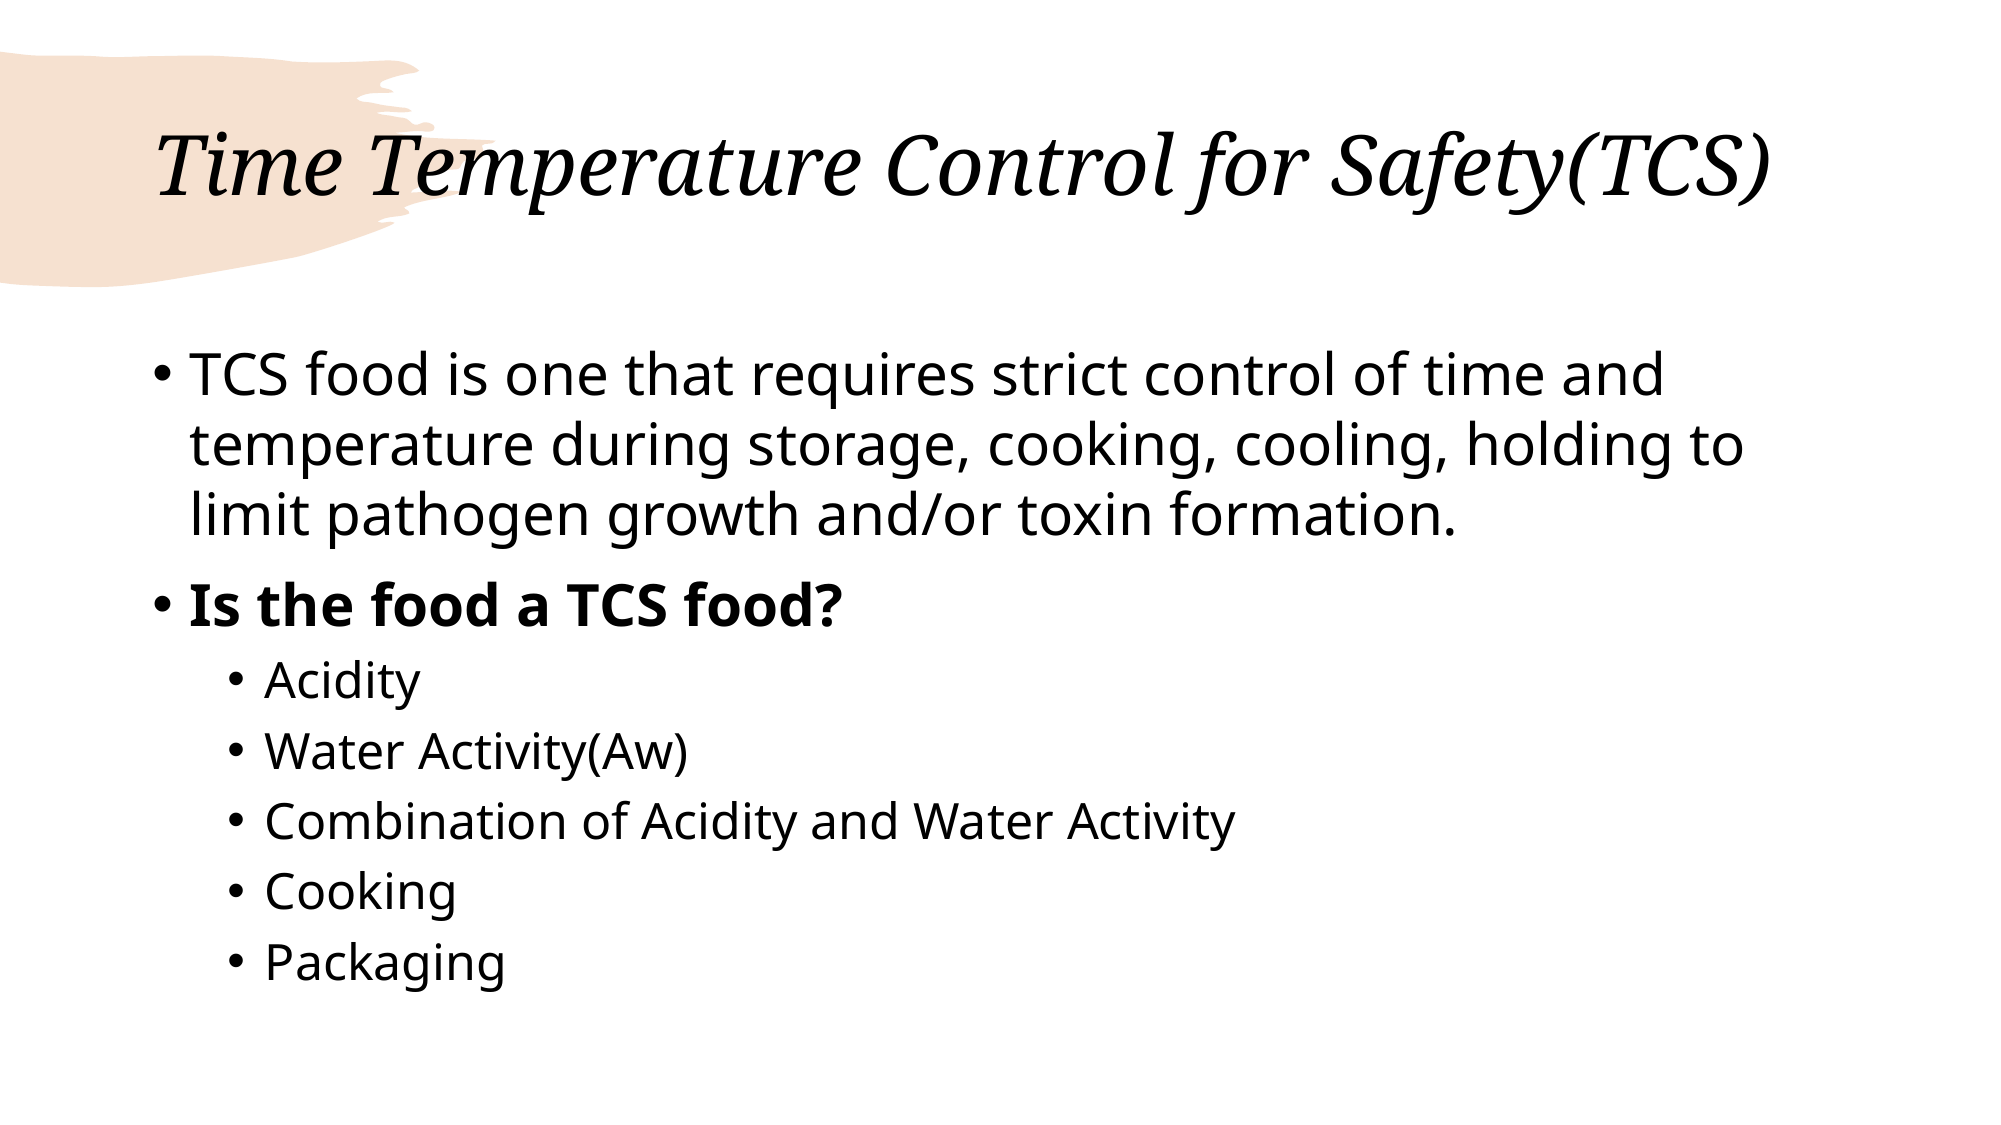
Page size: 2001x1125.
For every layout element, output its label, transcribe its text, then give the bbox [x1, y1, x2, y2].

title Time Temperature Control for Safety(TCS) [137, 59, 1863, 278]
list TCS food is one that requires strict control of time and temperature during storage, cooking, cooling, holding to limit pathogen growth and/or toxin formation. Is the food a TCS food? Acidity Water Activity(Aw) Combination of Acidity and Water Activity Cooking Packaging [137, 329, 1863, 1013]
